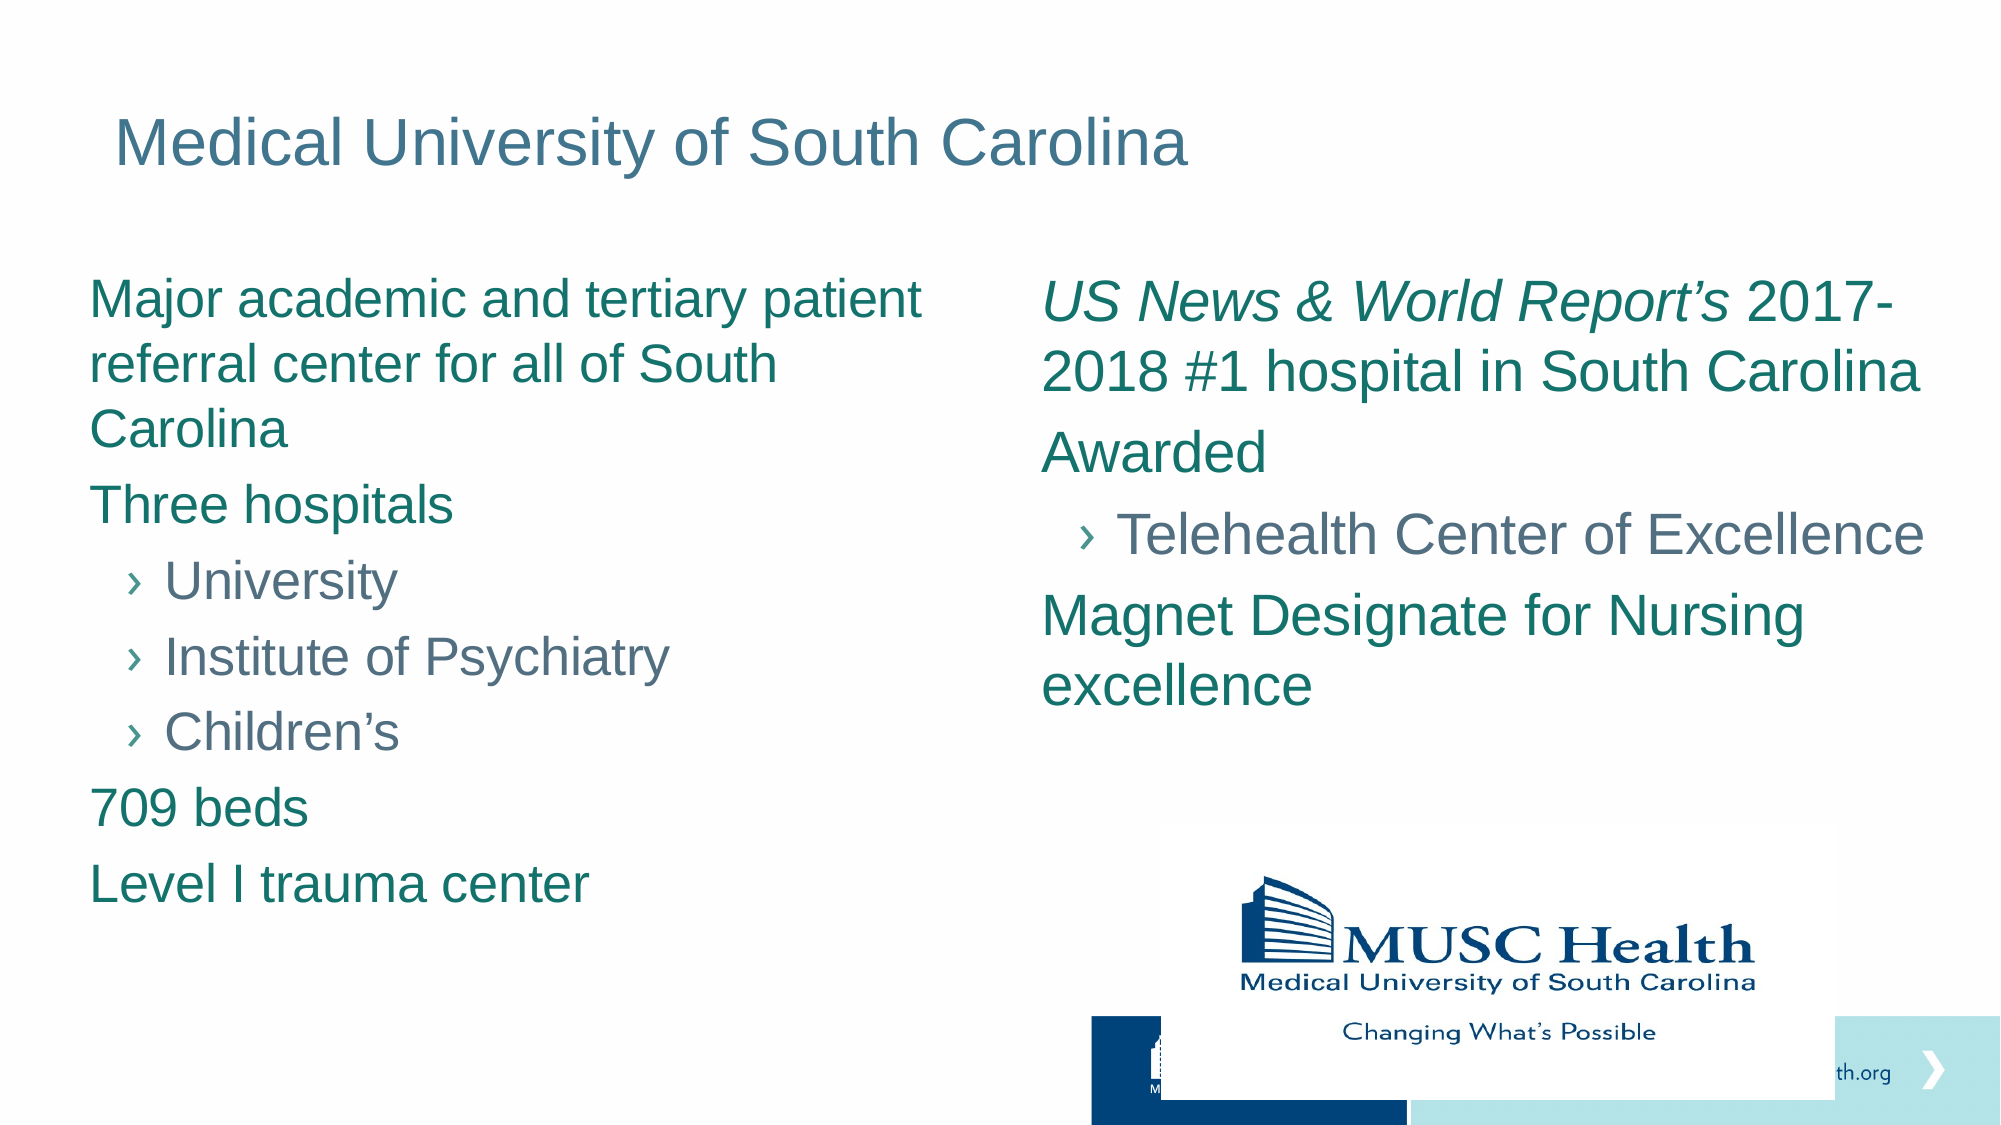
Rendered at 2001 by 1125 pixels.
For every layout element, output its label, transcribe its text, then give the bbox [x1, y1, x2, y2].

title Medical University of South Carolina [99, 45, 1900, 233]
picture [0, 0, 2001, 1125]
list Major academic and tertiary patient referral center for all of South Carolina Three hospitals University Institute of Psychiatry Children’s 709 beds Level I trauma center [74, 255, 975, 1063]
list US News & World Report’s 2017-2018 #1 hospital in South Carolina Awarded Telehealth Center of Excellence Magnet Designate for Nursing excellence [1026, 255, 1970, 1063]
